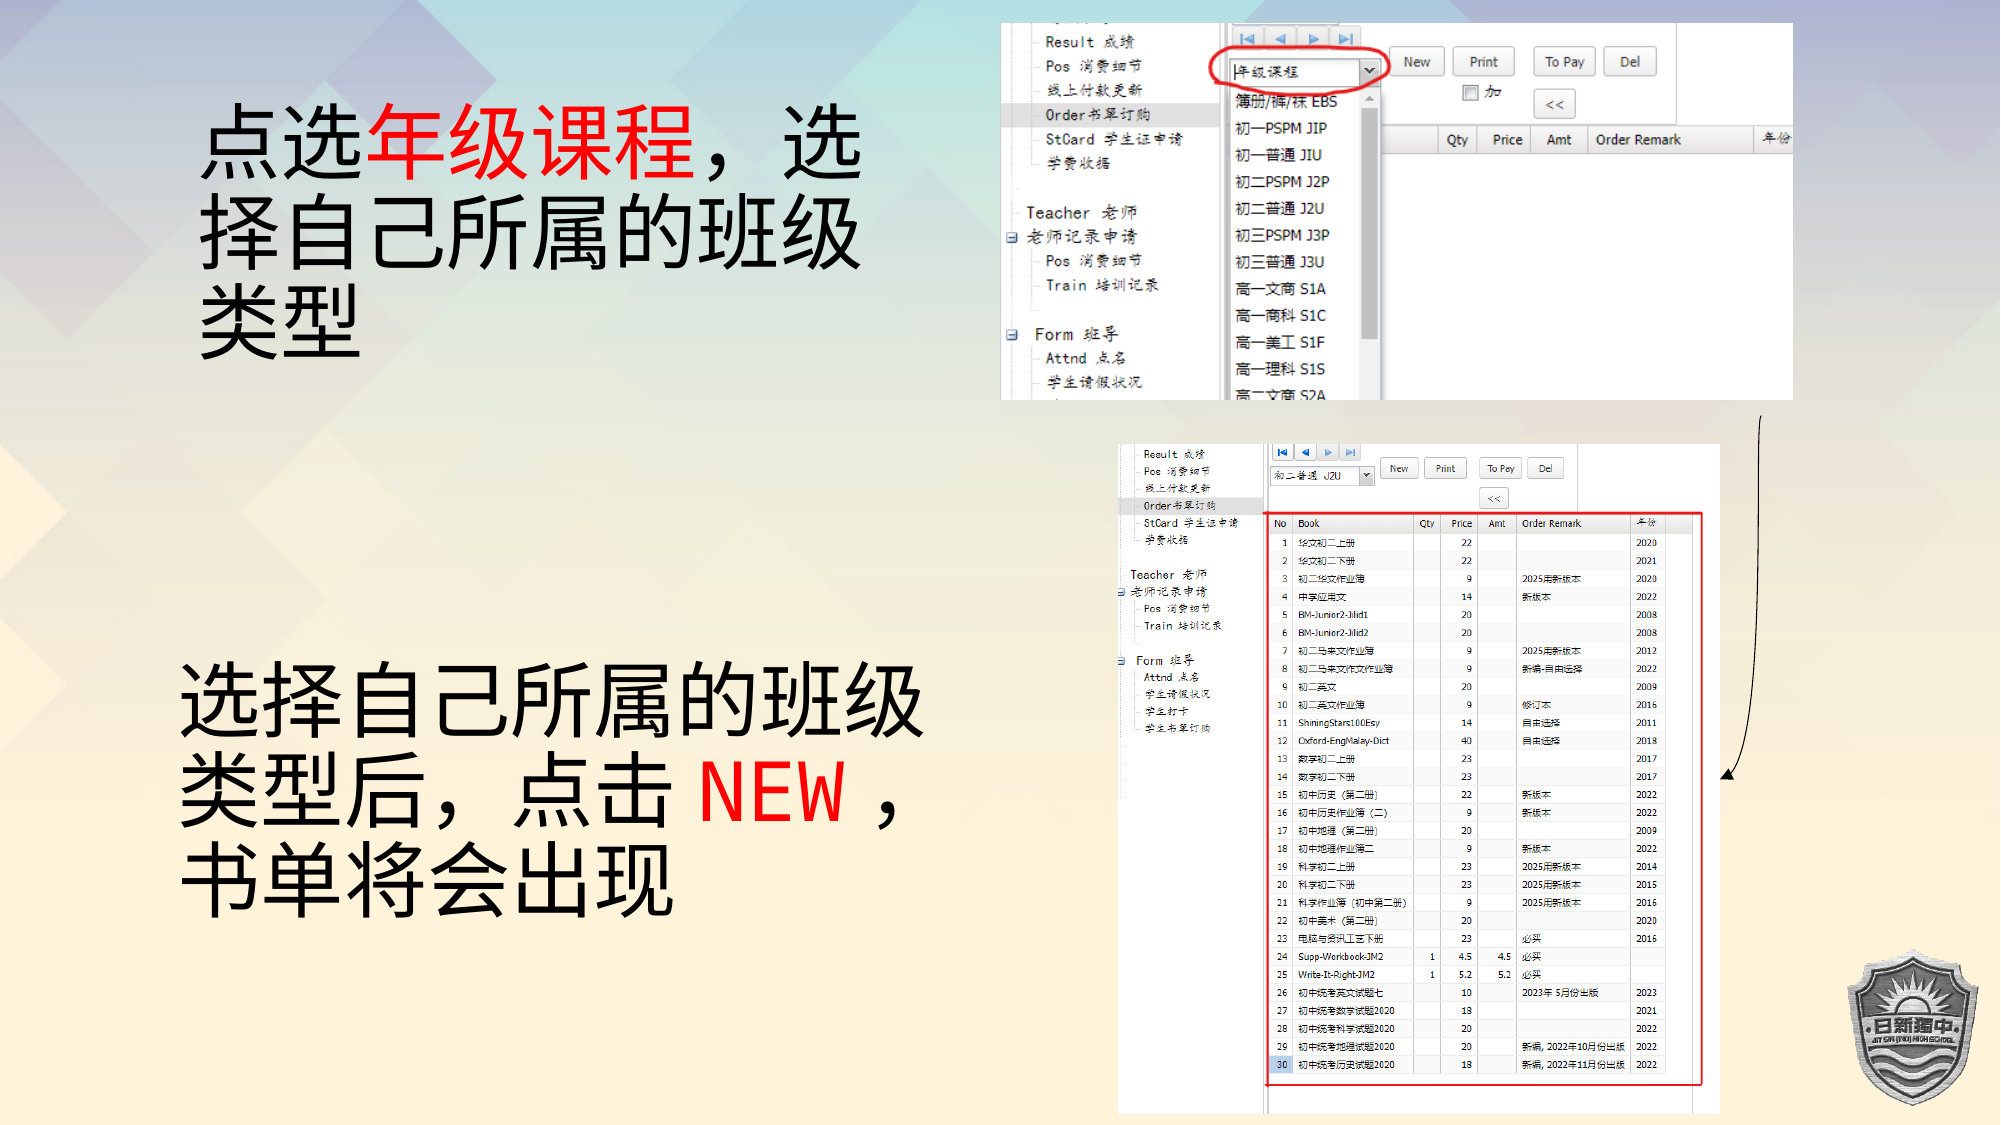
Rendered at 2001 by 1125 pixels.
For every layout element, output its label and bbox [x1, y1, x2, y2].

text_box [1558, 576, 1923, 619]
picture [1000, 23, 1793, 400]
picture [1825, 939, 2000, 1115]
list [0, 0, 2000, 1125]
picture [1118, 444, 1720, 1115]
